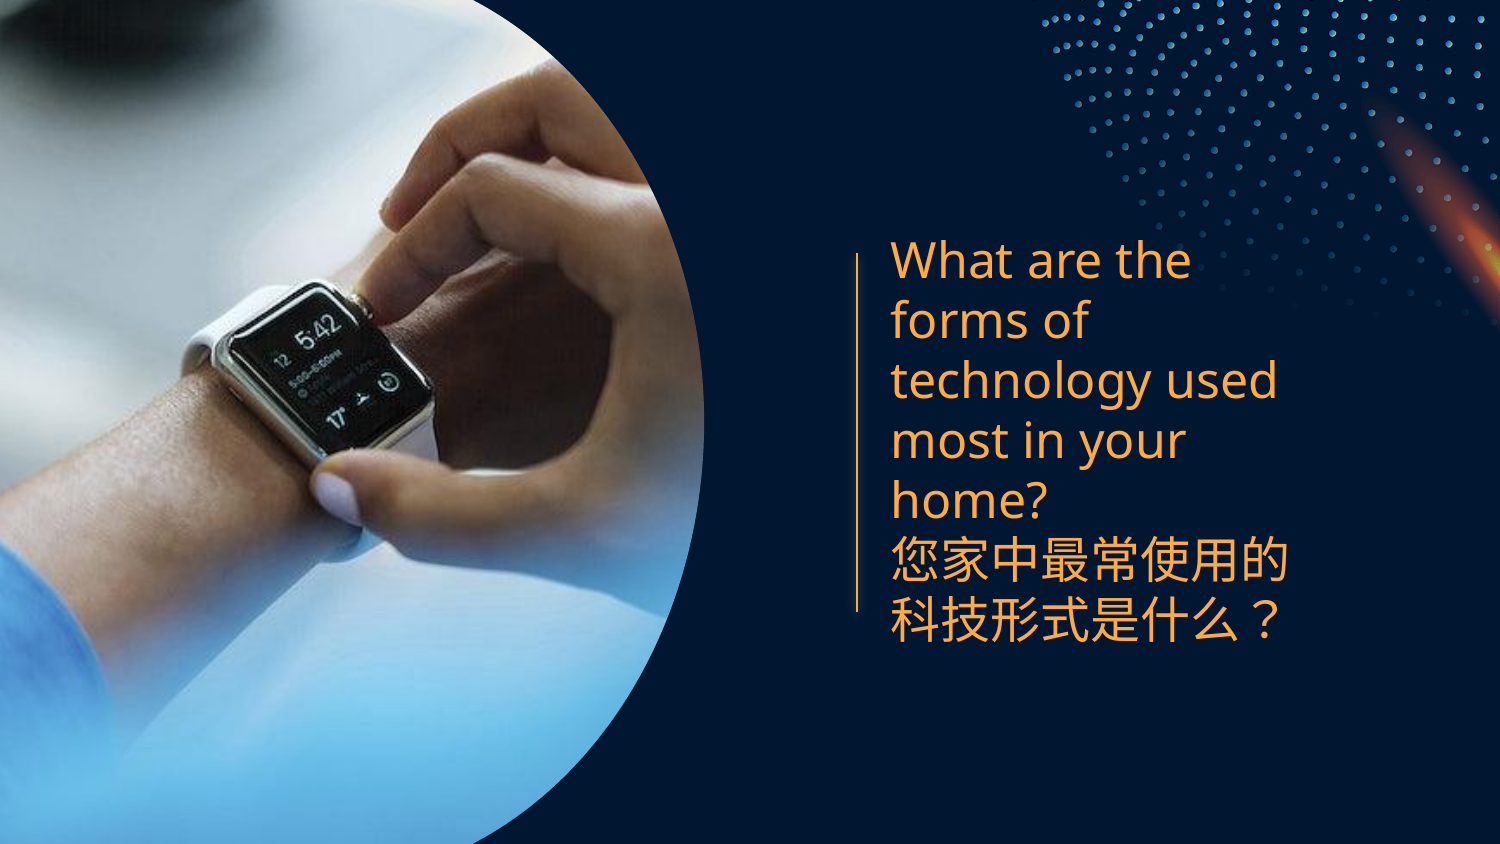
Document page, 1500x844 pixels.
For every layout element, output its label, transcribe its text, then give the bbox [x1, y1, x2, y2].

picture [0, 0, 1500, 844]
title What are the forms of technology used most in your home? 您家中最常使用的科技形式是什么？ [875, 134, 1341, 664]
